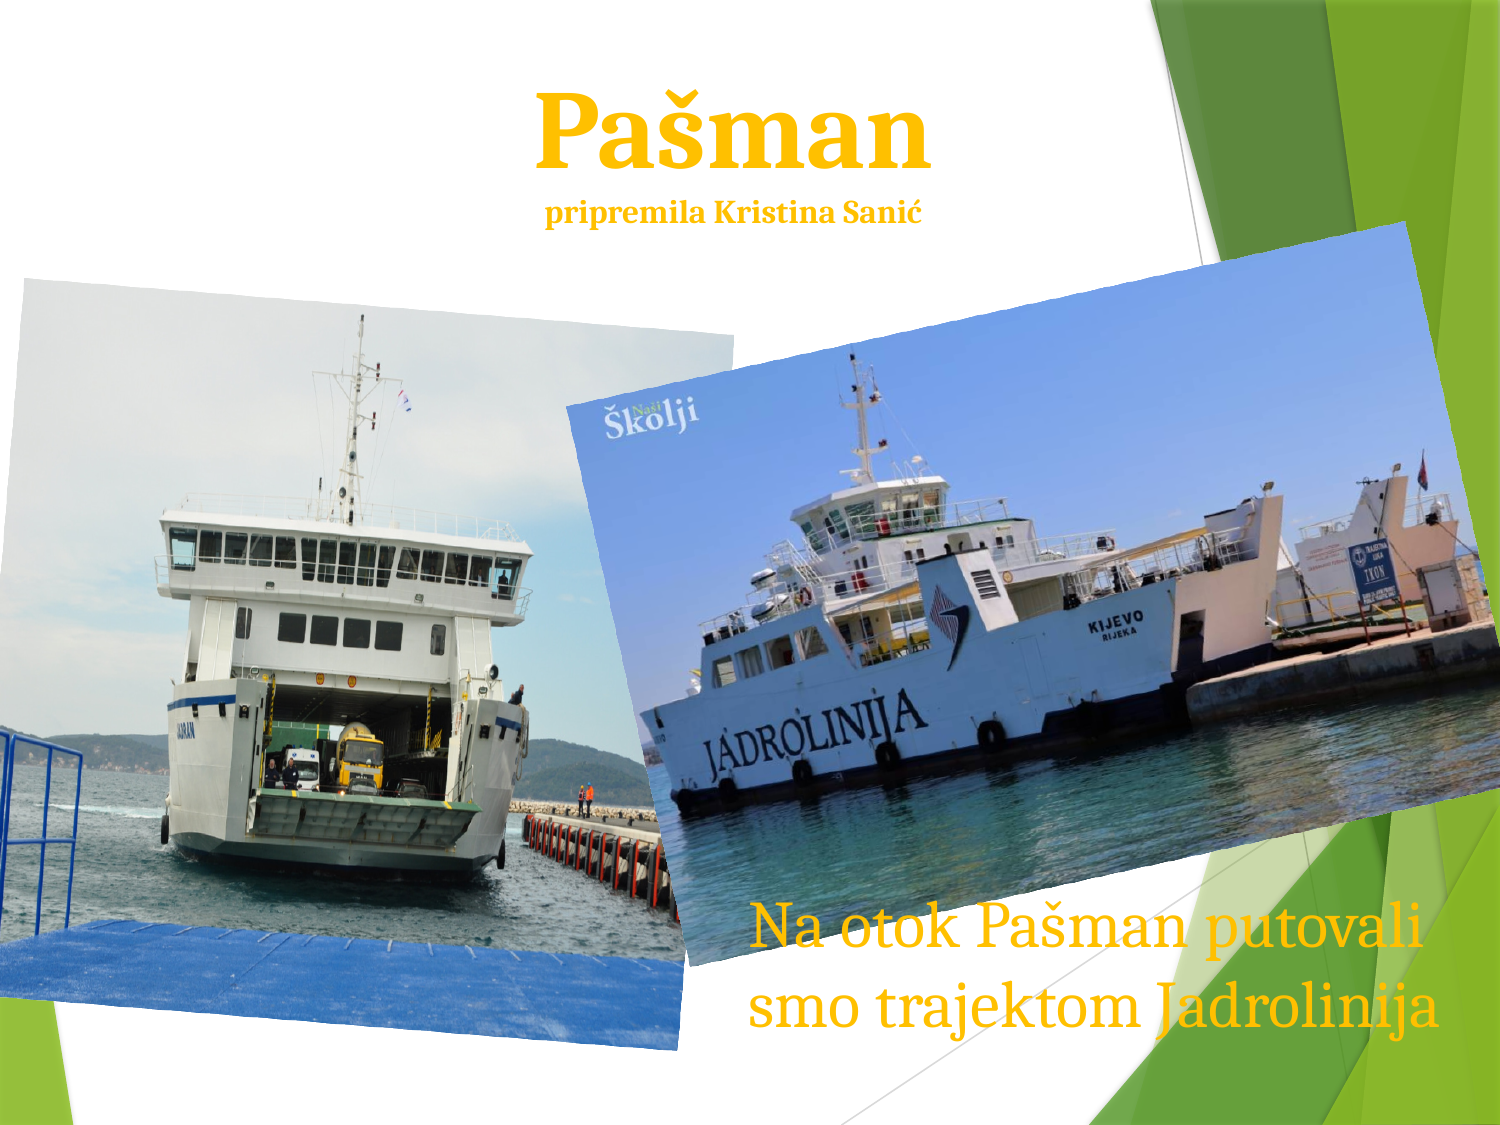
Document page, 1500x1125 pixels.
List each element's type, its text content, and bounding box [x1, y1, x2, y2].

title Na otok Pašman putovali smo trajektom Jadrolinija [733, 890, 1474, 1083]
text_box Pašman pripremila Kristina Sanić [58, 43, 1409, 231]
picture [0, 231, 1500, 1050]
